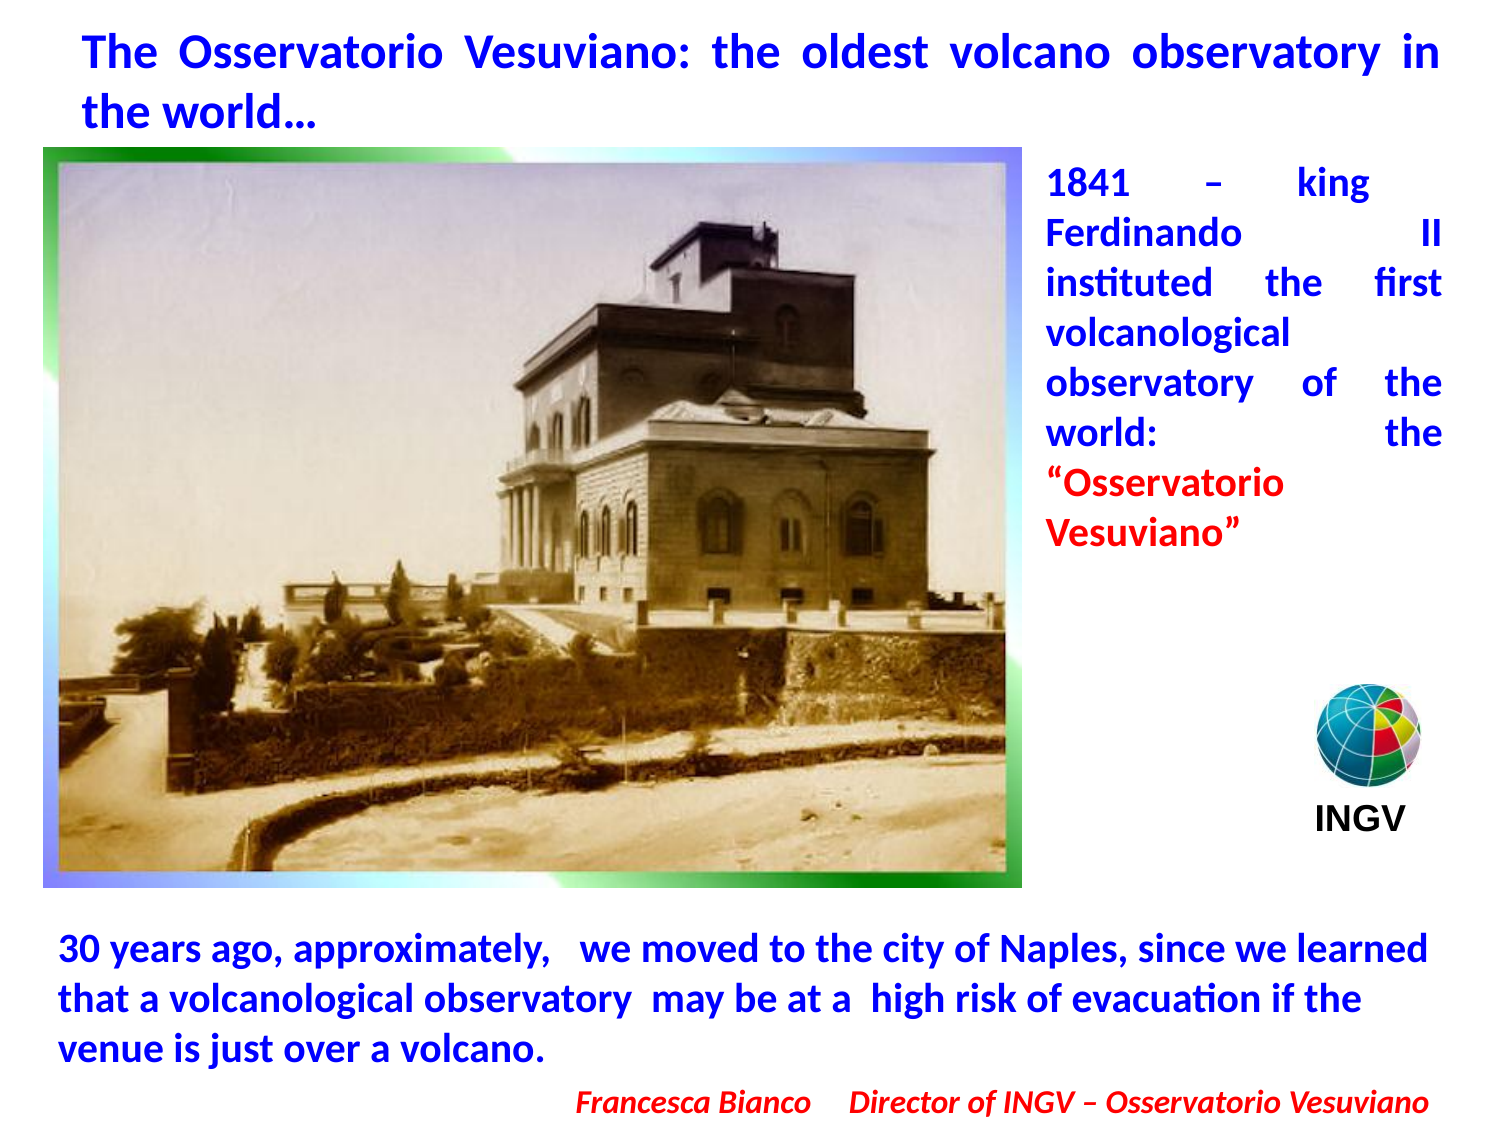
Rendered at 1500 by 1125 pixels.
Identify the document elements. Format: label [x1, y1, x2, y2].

picture [1366, 693, 1372, 705]
picture [43, 147, 1022, 888]
picture [1365, 684, 1422, 788]
picture [1314, 684, 1364, 788]
